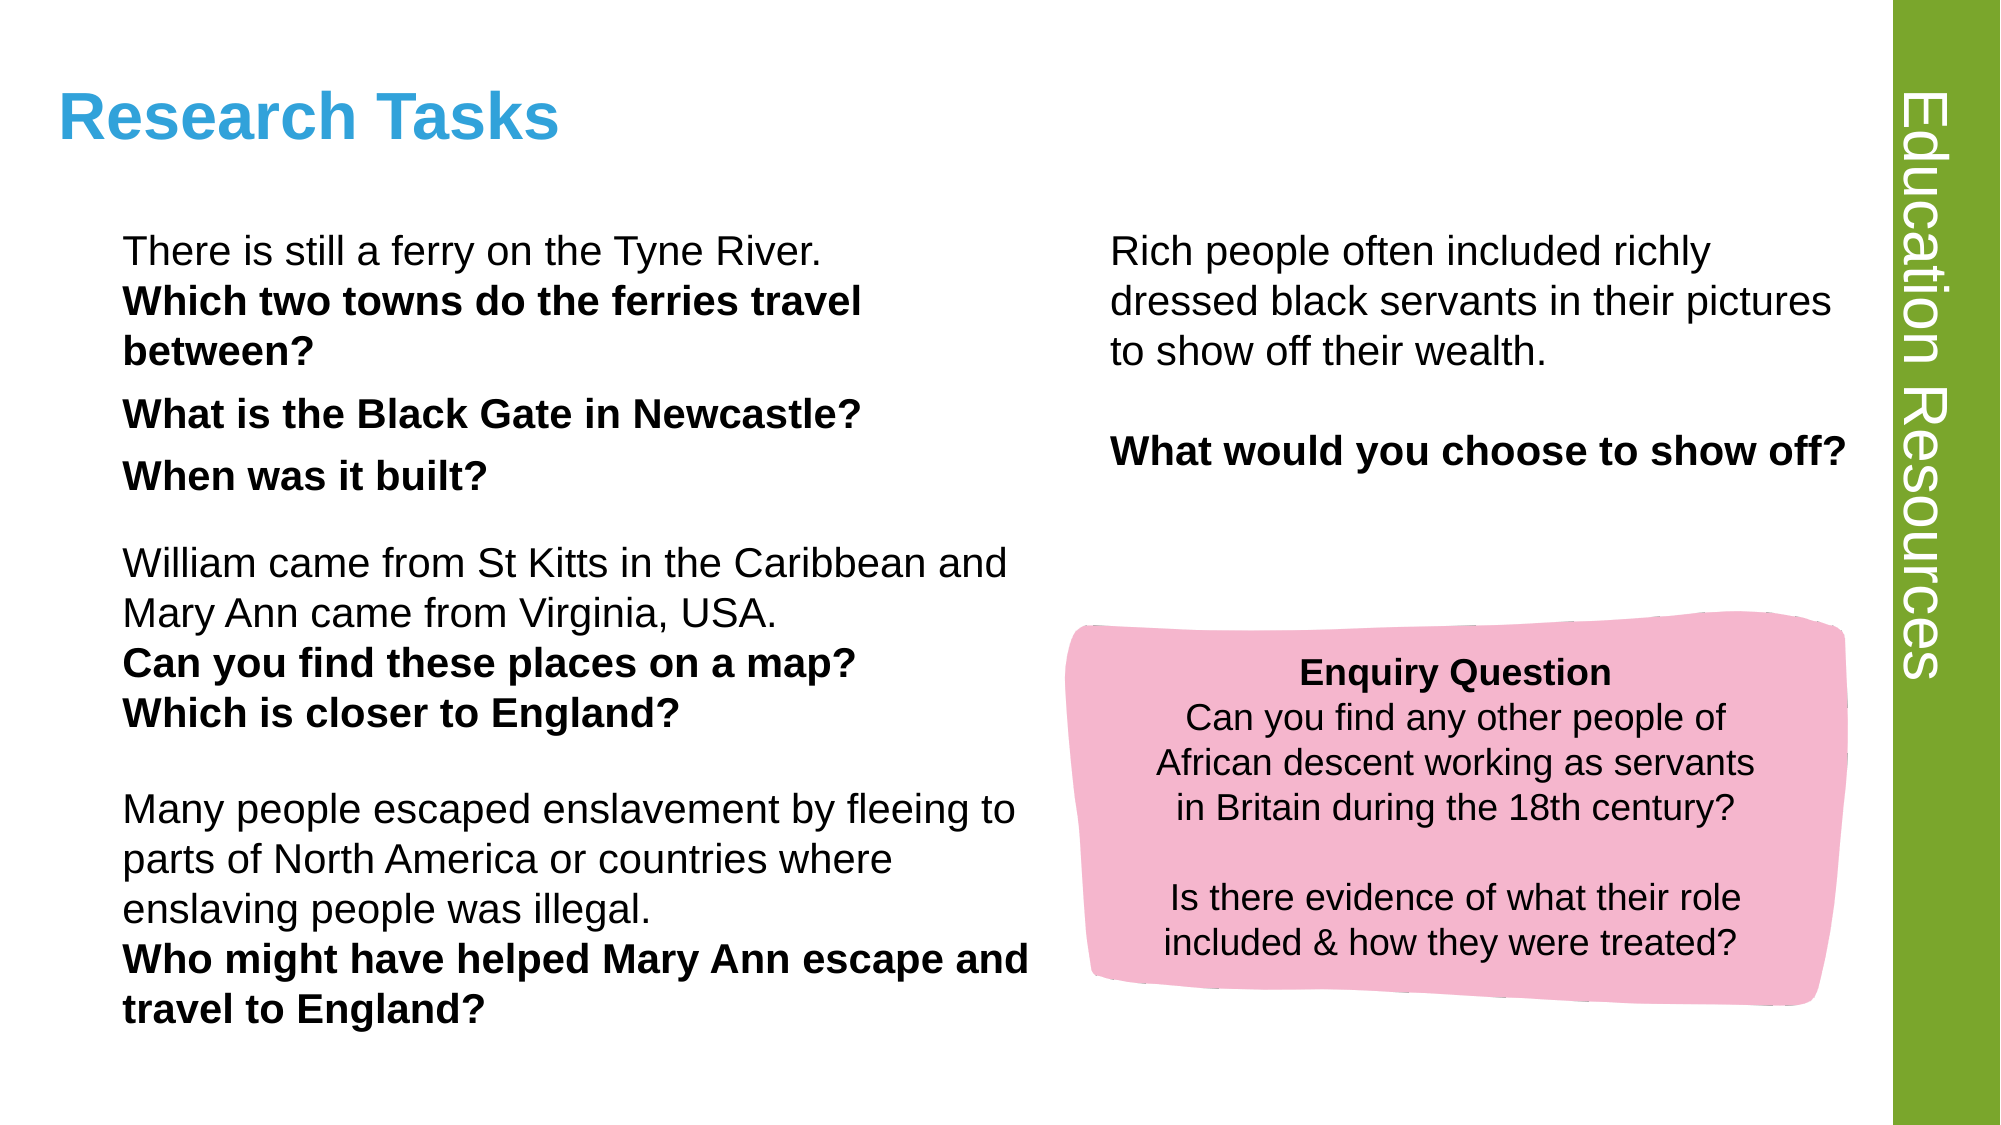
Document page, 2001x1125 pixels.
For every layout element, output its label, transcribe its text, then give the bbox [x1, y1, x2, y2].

title Research Tasks 2 [58, 59, 1863, 177]
text_box There is still a ferry on the Tyne River. Which two towns do the ferries travel between? What is the Black Gate in Newcastle? When was it built? [107, 216, 1063, 507]
text_box Many people escaped enslavement by fleeing to parts of North America or countries where enslaving people was illegal. Who might have helped Mary Ann escape and travel to England? [107, 774, 1063, 1040]
text_box Rich people often included richly dressed black servants in their pictures to show off their wealth. What would you choose to show off? [1095, 216, 1863, 482]
text_box William came from St Kitts in the Caribbean and Mary Ann came from Virginia, USA. Can you find these places on a map? Which is closer to England? [107, 527, 1063, 743]
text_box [1064, 608, 1848, 1006]
